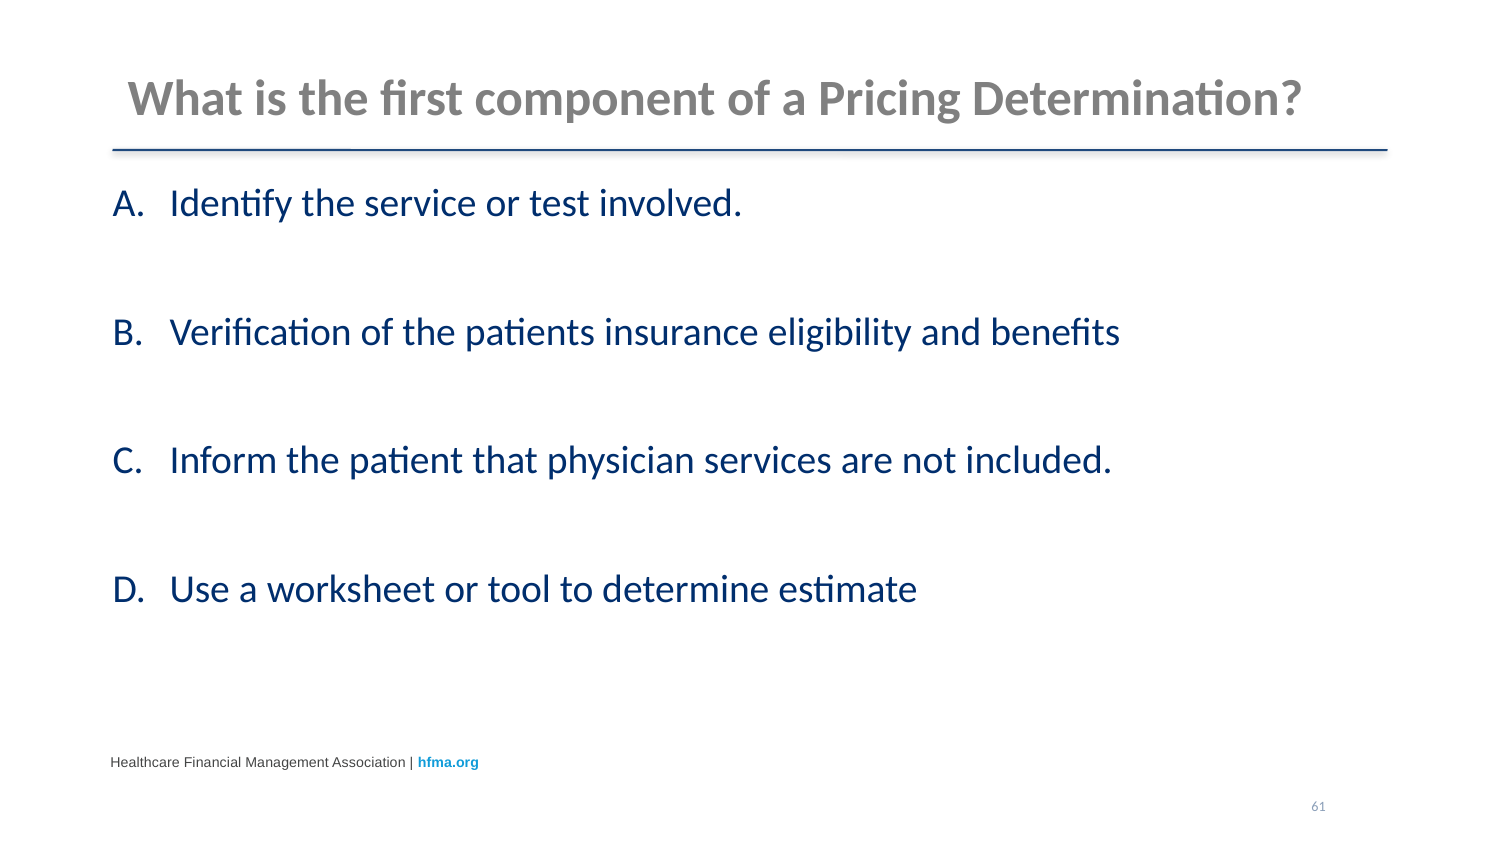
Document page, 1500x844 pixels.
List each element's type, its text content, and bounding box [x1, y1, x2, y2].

list Identify the service or test involved. Verification of the patients insurance eligibility and benefits Inform the patient that physician services are not included. Use a worksheet or tool to determine estimate [112, 178, 1388, 732]
slide_number 61 [1162, 783, 1475, 828]
title What is the first component of a Pricing Determination? [112, 0, 1388, 150]
